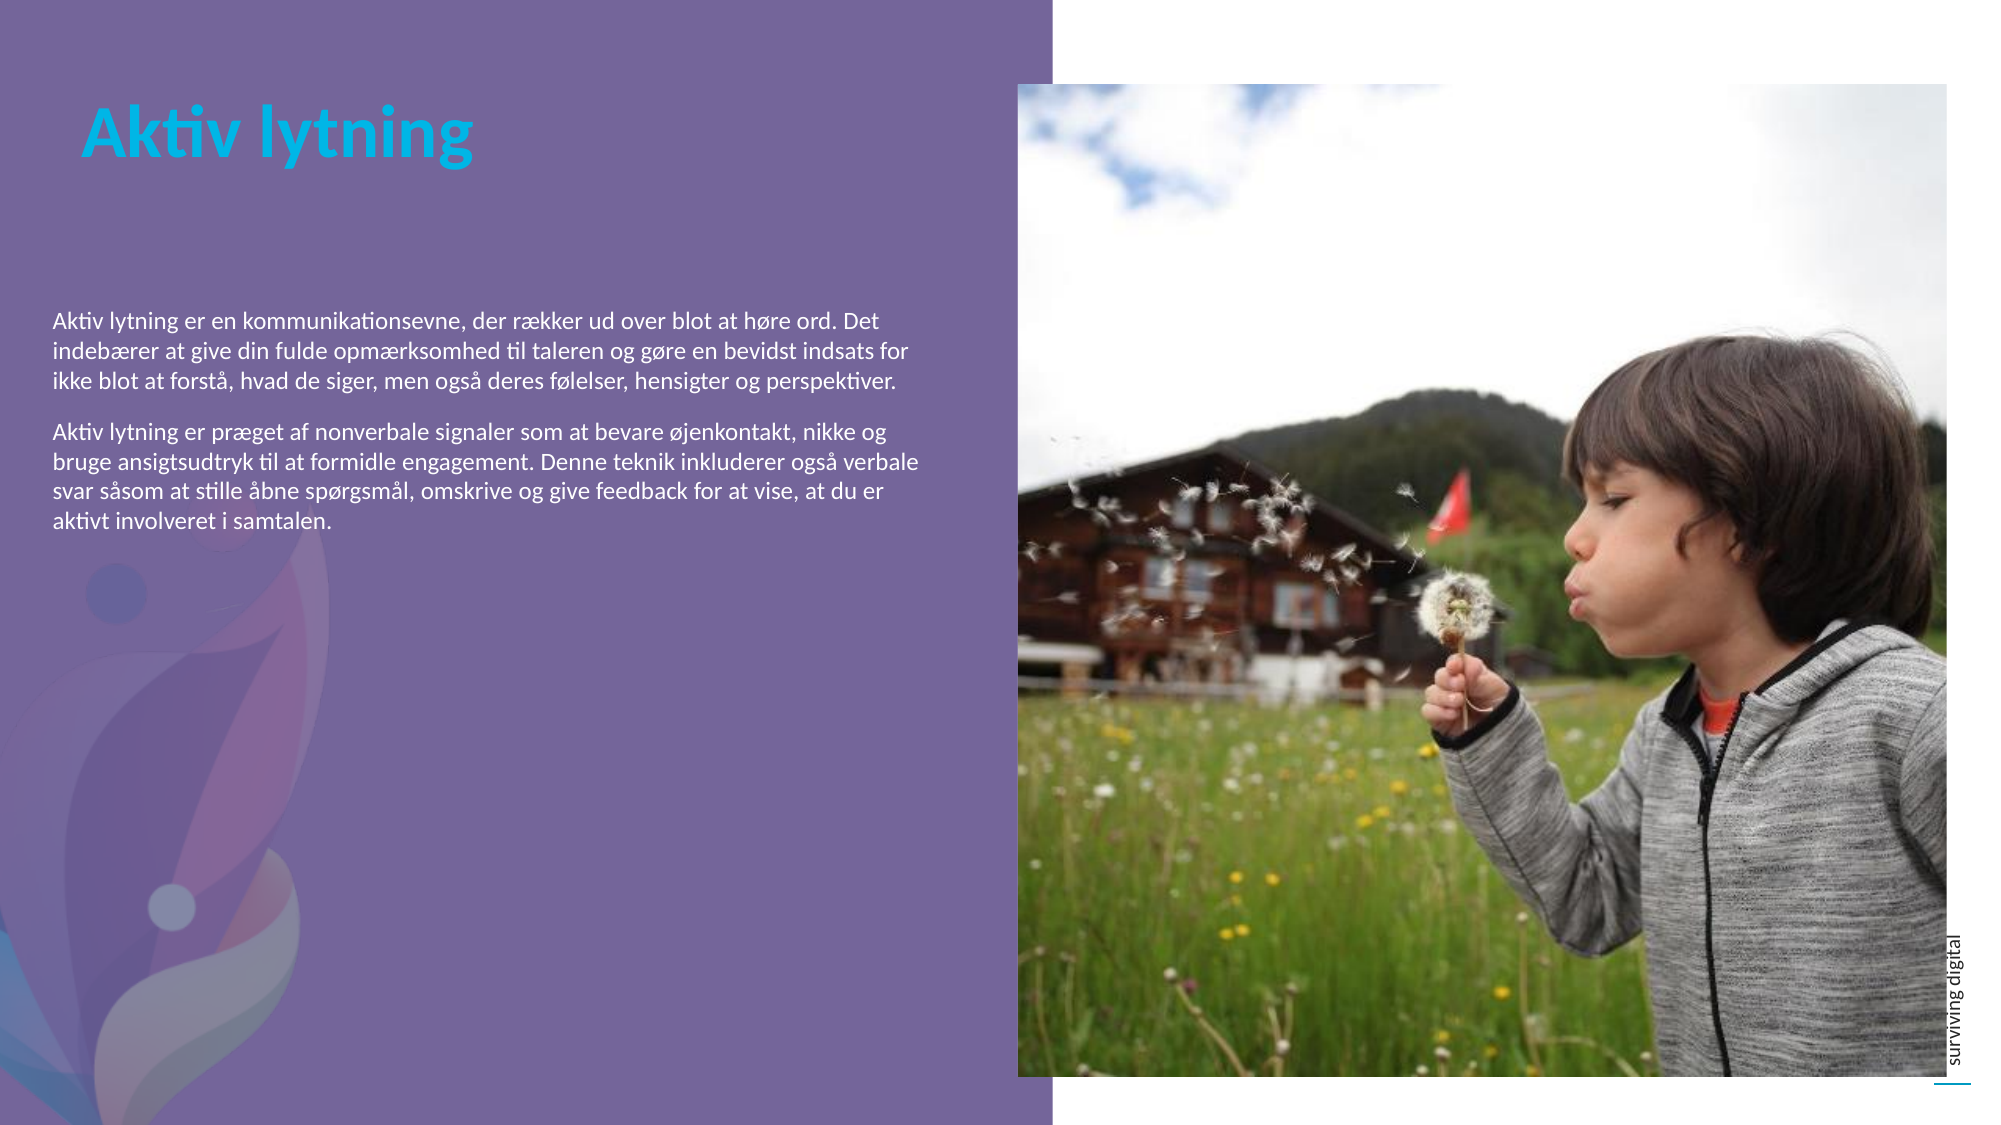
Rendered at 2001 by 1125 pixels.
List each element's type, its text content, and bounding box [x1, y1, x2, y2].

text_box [1017, 84, 1947, 1077]
list Aktiv lytning er en kommunikationsevne, der rækker ud over blot at høre ord. Det indebærer at give din fulde opmærksomhed til taleren og gøre en bevidst indsats for ikke blot at forstå, hvad de siger, men også deres følelser, hensigter og perspektiver. Aktiv lytning er præget af nonverbale signaler som at bevare øjenkontakt, nikke og bruge ansigtsudtryk til at formidle engagement. Denne teknik inkluderer også verbale svar såsom at stille åbne spørgsmål, omskrive og give feedback for at vise, at du er aktivt involveret i samtalen. [45, 296, 951, 978]
list Aktiv lytning [74, 84, 1000, 224]
